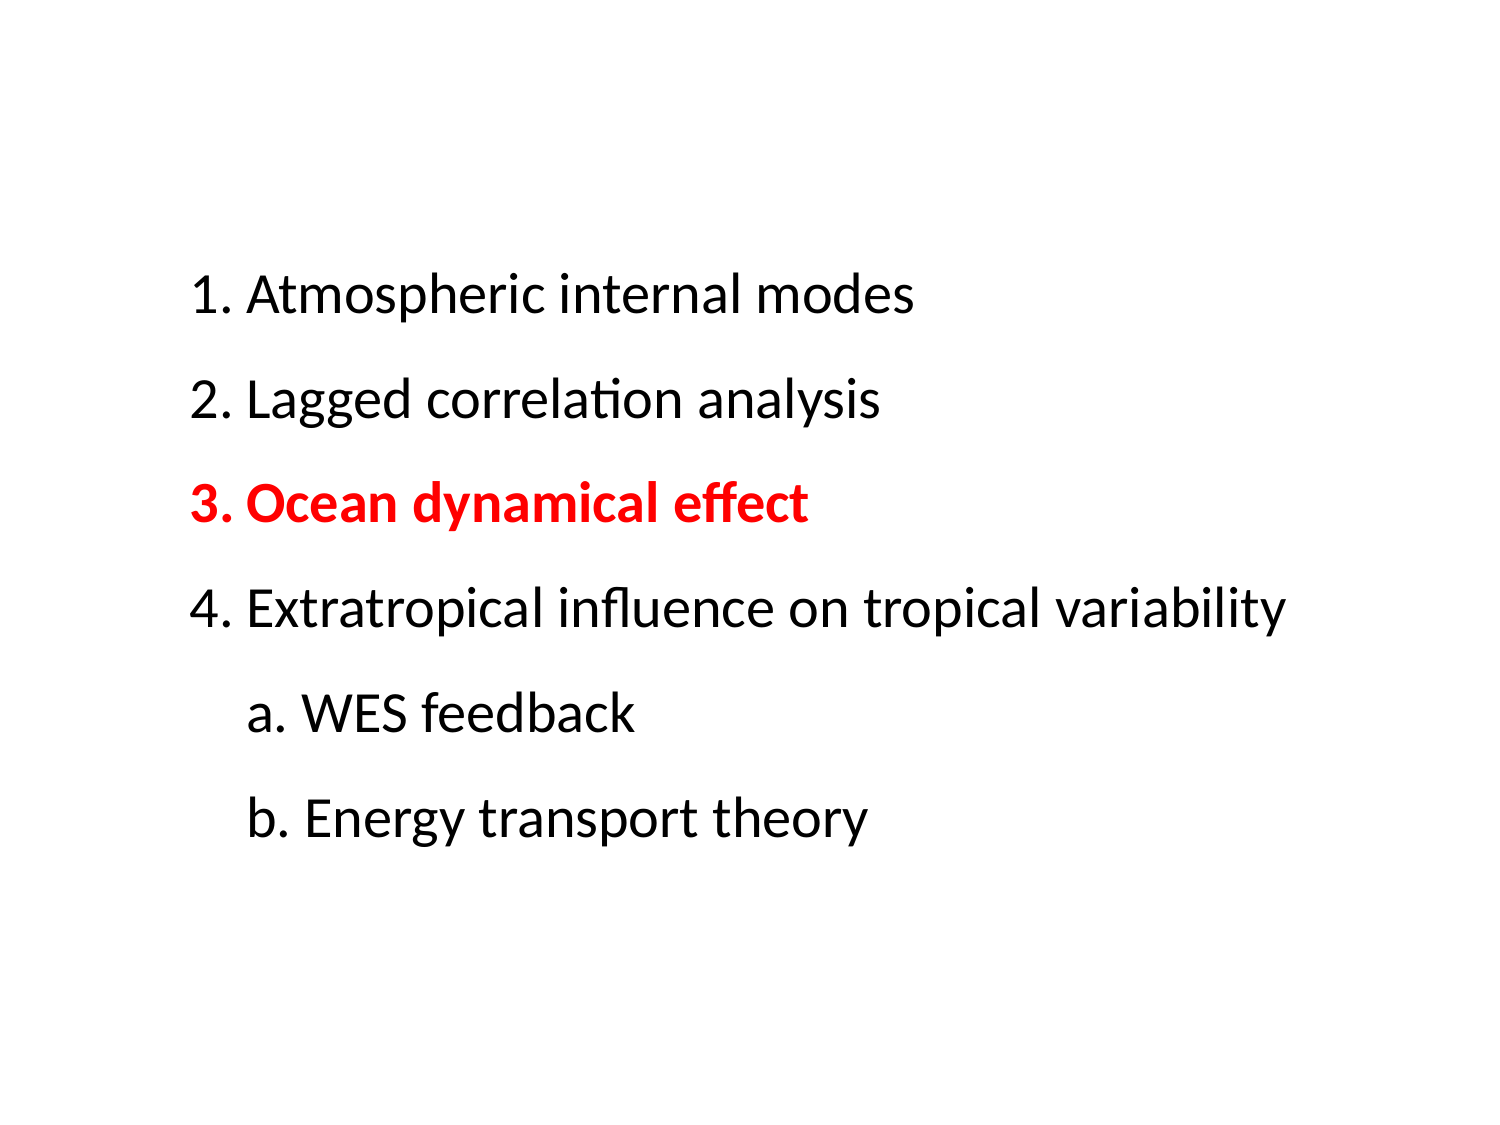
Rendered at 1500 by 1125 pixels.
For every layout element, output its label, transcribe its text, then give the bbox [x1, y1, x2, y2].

text_box Atmospheric internal modes Lagged correlation analysis Ocean dynamical effect Extratropical influence on tropical variability a. WES feedback b. Energy transport theory [174, 212, 1413, 857]
